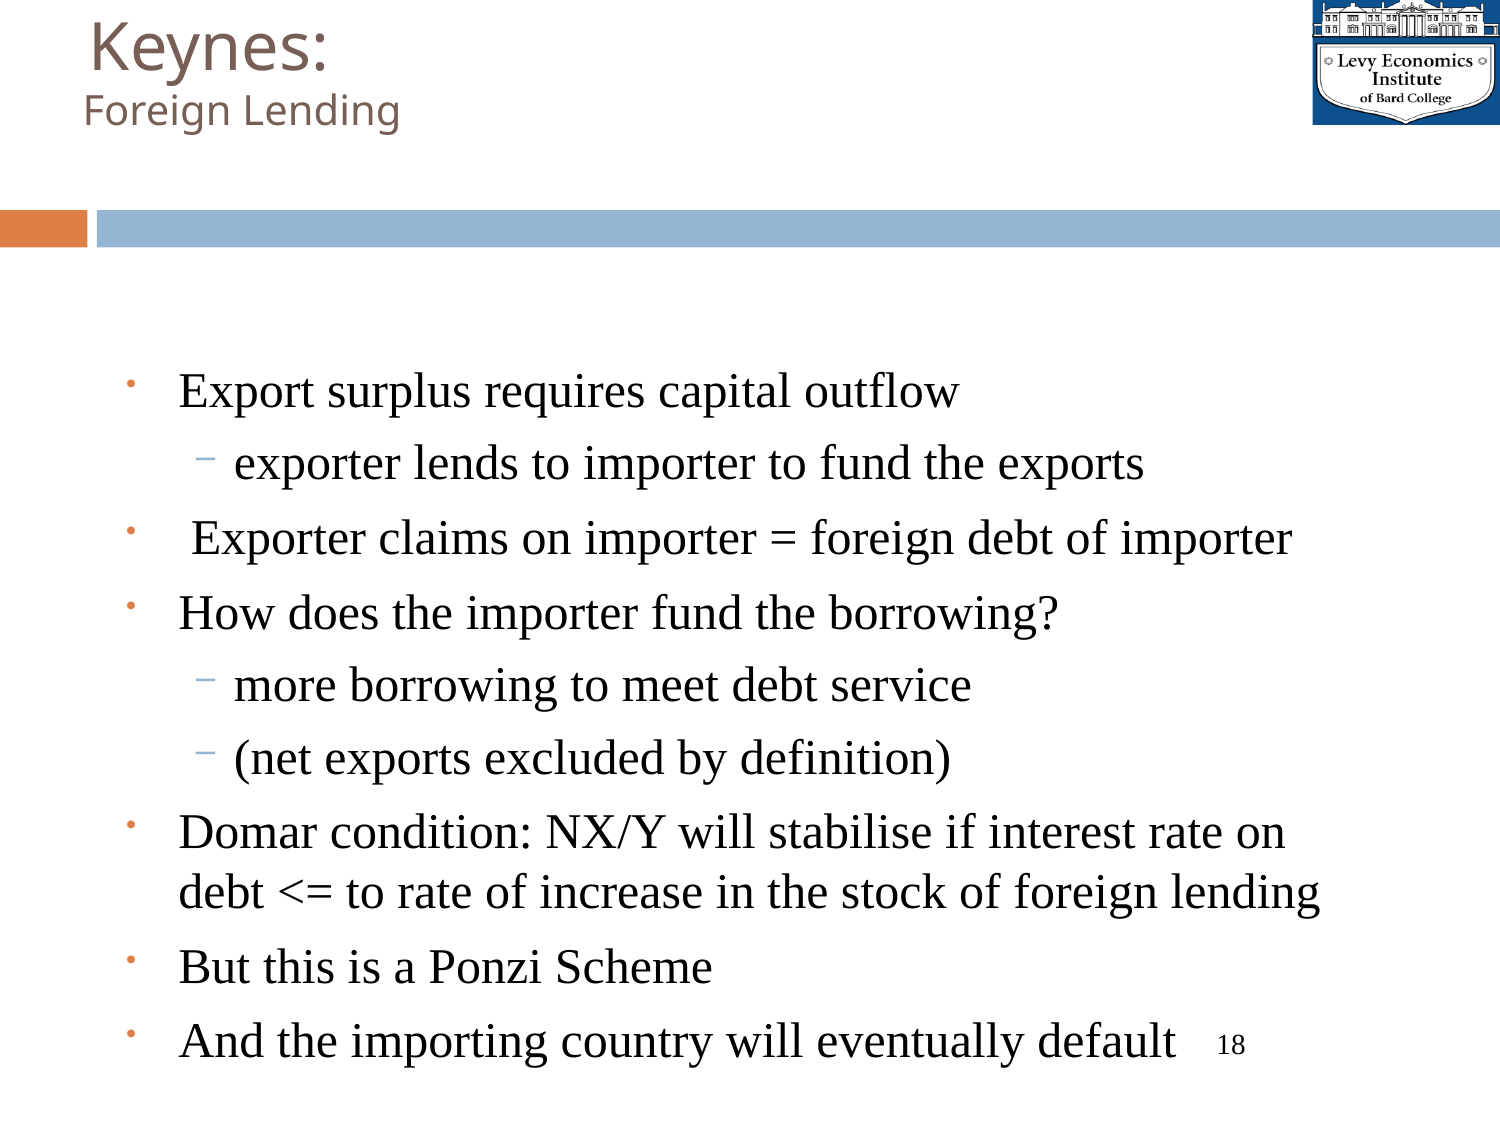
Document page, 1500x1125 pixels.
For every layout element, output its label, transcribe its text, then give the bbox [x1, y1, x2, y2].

slide_number 18 [1215, 1024, 1248, 1125]
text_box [1312, 0, 1500, 126]
list Export surplus requires capital outflow exporter lends to importer to fund the exports Exporter claims on importer = foreign debt of importer How does the importer fund the borrowing? more borrowing to meet debt service (net exports excluded by definition) Domar condition: NX/Y will stabilise if interest rate on debt <= to rate of increase in the stock of foreign lending But this is a Ponzi Scheme And the importing country will eventually default [111, 349, 1388, 1101]
title Keynes: Foreign Lending [74, 0, 1426, 138]
